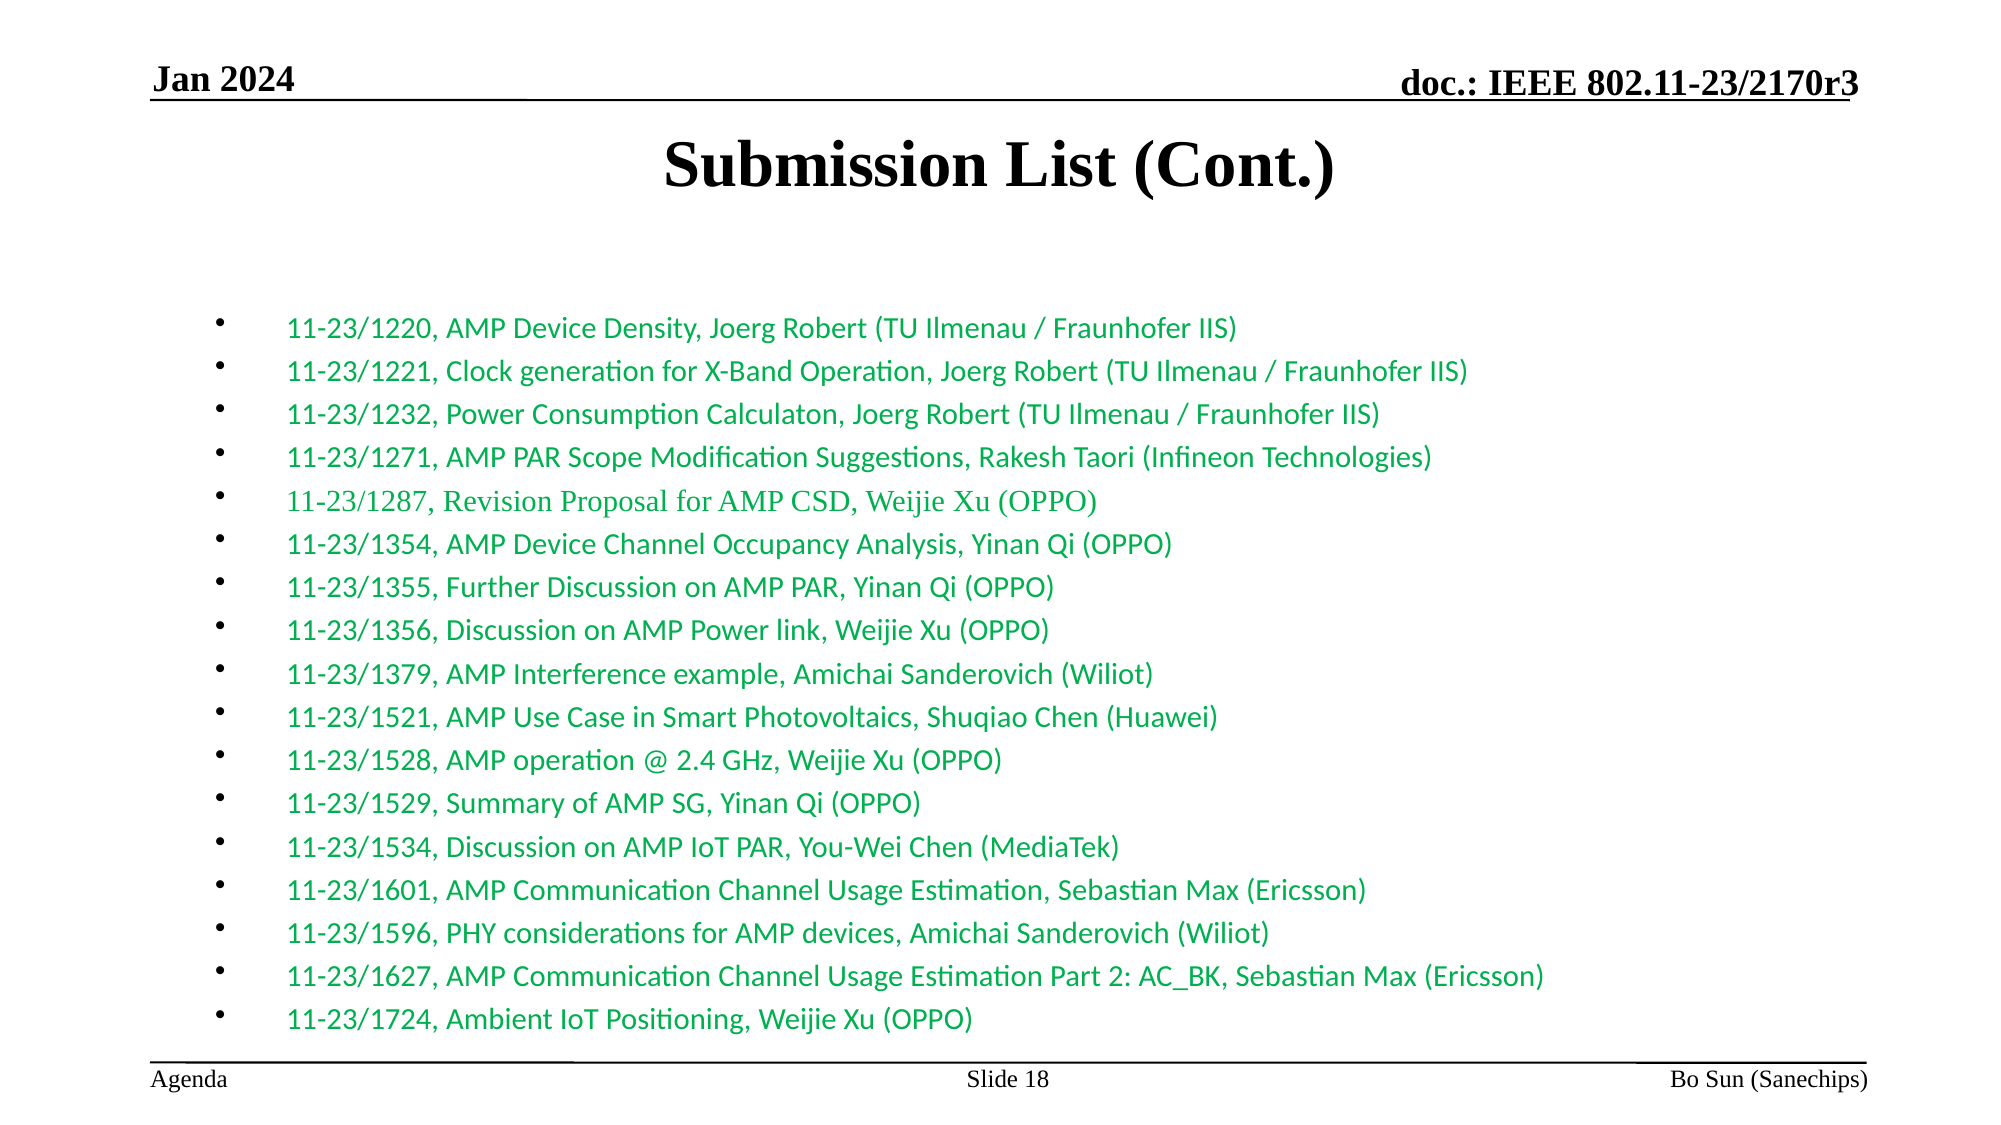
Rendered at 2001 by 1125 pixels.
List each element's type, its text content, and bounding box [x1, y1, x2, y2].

text_box Submission List (Cont.) [149, 112, 1850, 288]
slide_number Slide 18 [949, 1061, 1067, 1123]
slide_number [152, 54, 563, 100]
footer Bo Sun (Sanechips) [1171, 1061, 1869, 1093]
text_box 11-23/1220, AMP Device Density, Joerg Robert (TU Ilmenau / Fraunhofer IIS) 11-23/1221, Clock generation for X-Band Operation, Joerg Robert (TU Ilmenau / Fraunhofer IIS) 11-23/1232, Power Consumption Calculaton, Joerg Robert (TU Ilmenau / Fraunhofer IIS) 11-23/1271, AMP PAR Scope Modification Suggestions, Rakesh Taori (Infineon Technologies) 11-23/1287, Revision Proposal for AMP CSD, Weijie Xu (OPPO) 11-23/1354, AMP Device Channel Occupancy Analysis, Yinan Qi (OPPO) 11-23/1355, Further Discussion on AMP PAR, Yinan Qi (OPPO) 11-23/1356, Discussion on AMP Power link, Weijie Xu (OPPO) 11-23/1379, AMP Interference example, Amichai Sanderovich (Wiliot) 11-23/1521, AMP Use Case in Smart Photovoltaics, Shuqiao Chen (Huawei) 11-23/1528, AMP operation @ 2.4 GHz, Weijie Xu (OPPO) 11-23/1529, Summary of AMP SG, Yinan Qi (OPPO) 11-23/1534, Discussion on AMP IoT PAR, You-Wei Chen (MediaTek) 11-23/1601, AMP Communication Channel Usage Estimation, Sebastian Max (Ericsson) 11-23/1596, PHY considerations for AMP devices, Amichai Sanderovich (Wiliot) 11-23/1627, AMP Communication Channel Usage Estimation Part 2: AC_BK, Sebastian Max (Ericsson) 11-23/1724, Ambient IoT Positioning, Weijie Xu (OPPO) [154, 300, 1830, 1050]
